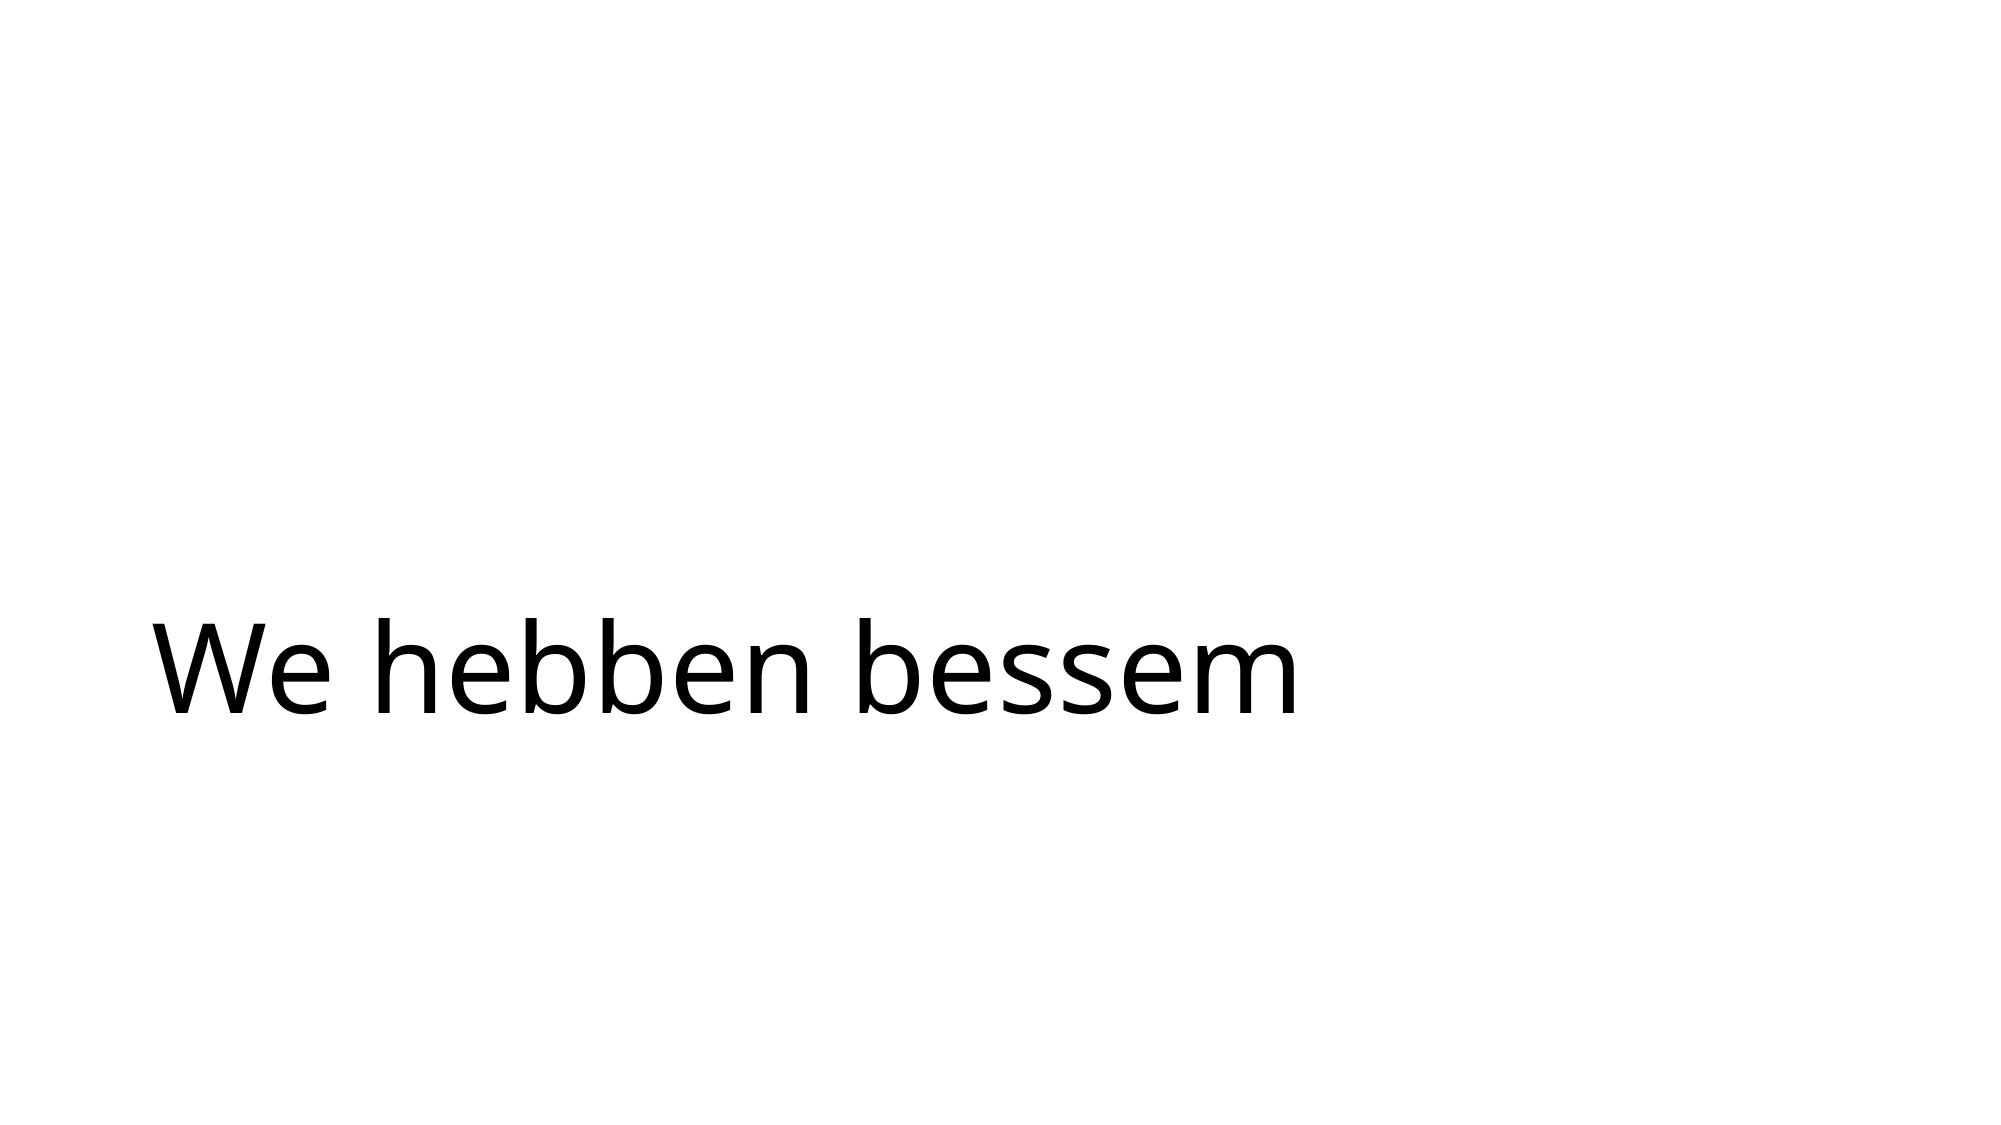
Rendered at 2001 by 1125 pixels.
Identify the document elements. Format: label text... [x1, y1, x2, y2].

title We hebben bessem [136, 280, 1862, 749]
